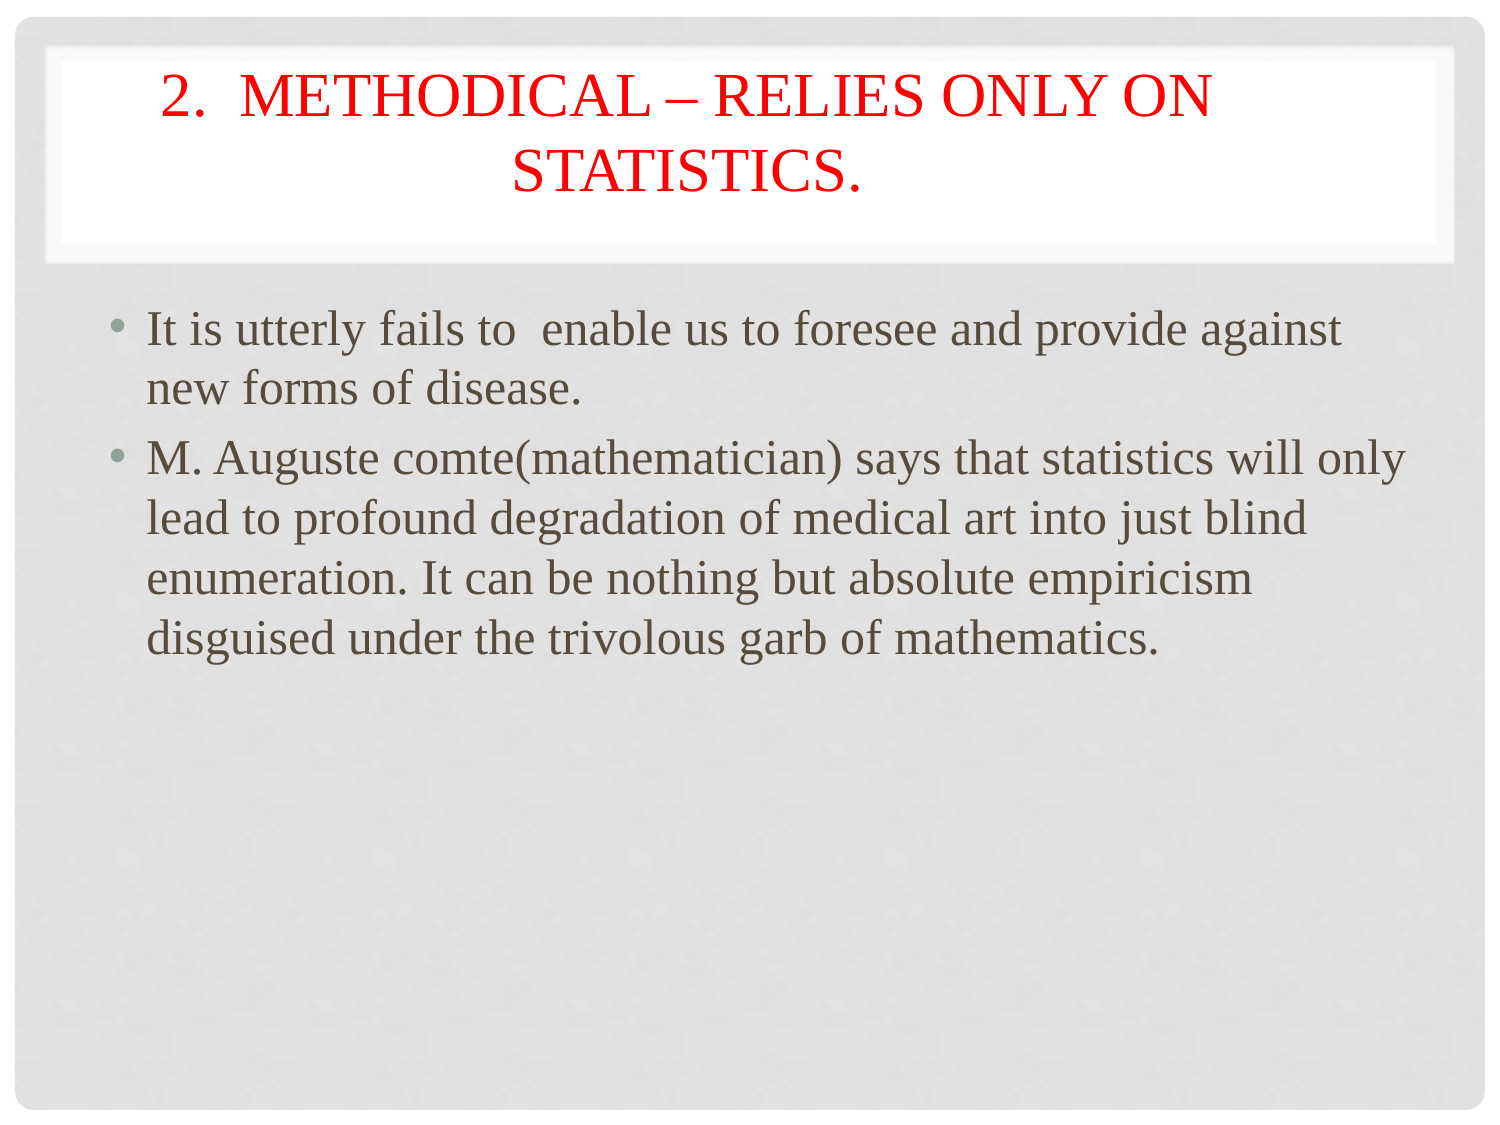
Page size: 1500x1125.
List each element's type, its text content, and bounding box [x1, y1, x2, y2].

title 2. Methodical – relies only on statistics. [75, 45, 1300, 287]
list It is utterly fails to enable us to foresee and provide against new forms of disease. M. Auguste comte(mathematician) says that statistics will only lead to profound degradation of medical art into just blind enumeration. It can be nothing but absolute empiricism disguised under the trivolous garb of mathematics. [75, 287, 1425, 1005]
